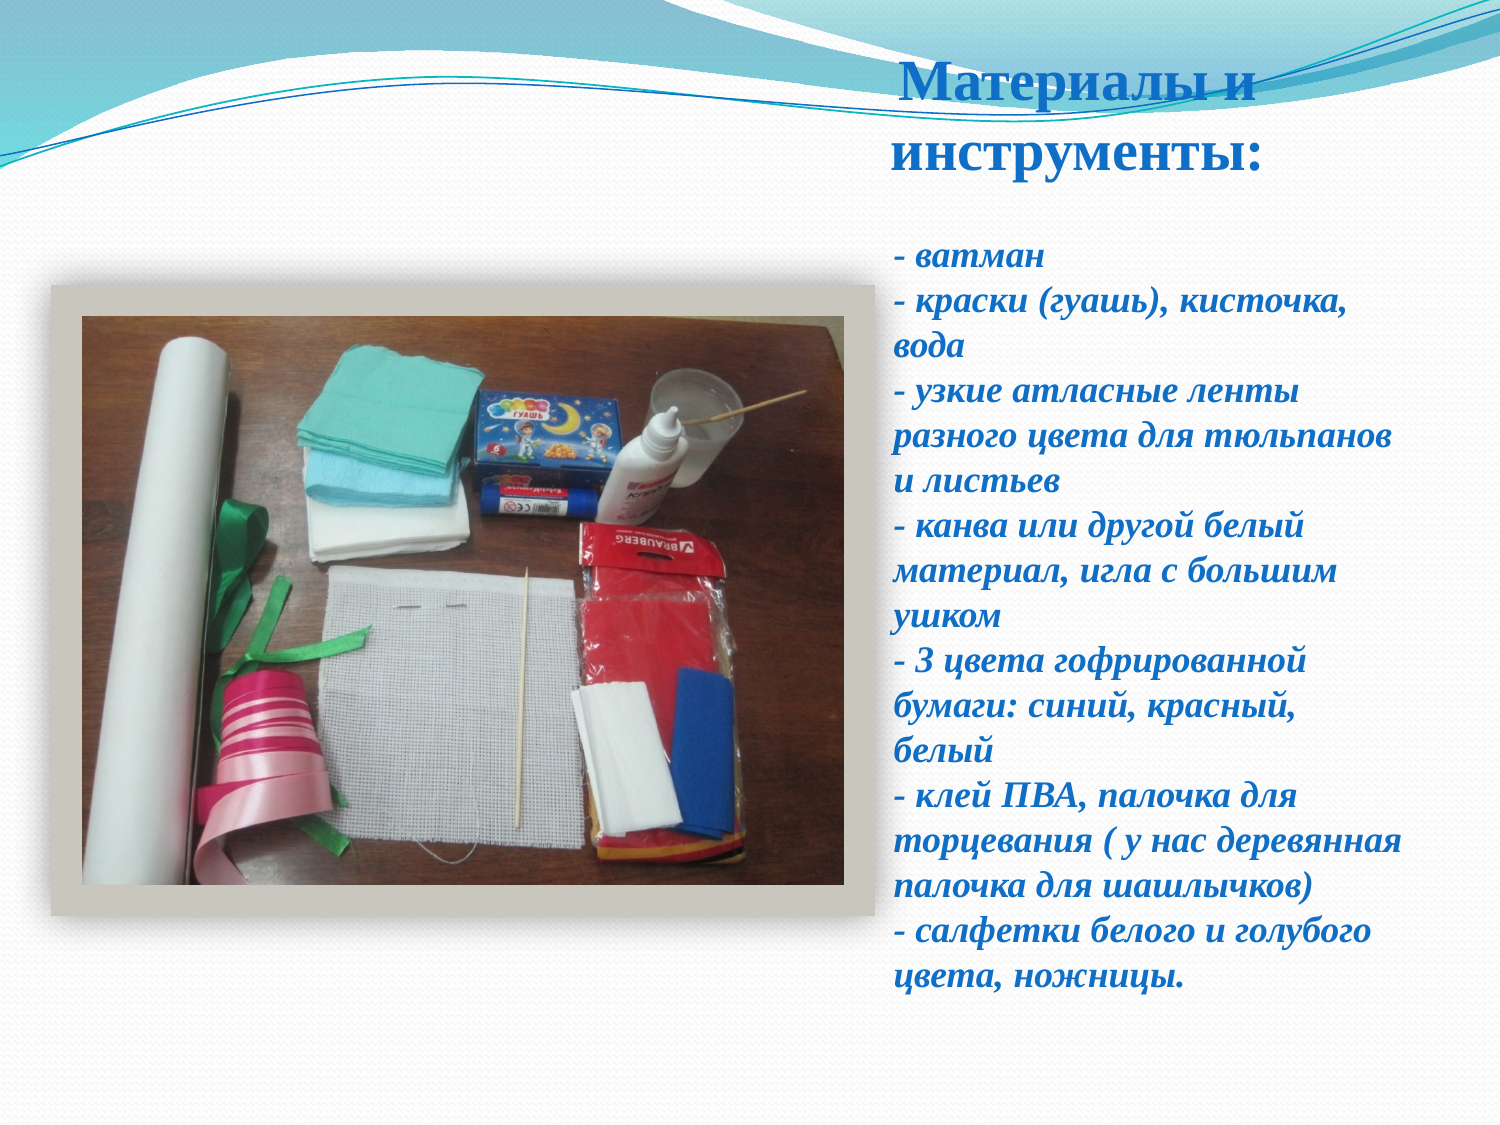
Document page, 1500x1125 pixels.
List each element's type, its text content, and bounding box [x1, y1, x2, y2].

picture [81, 316, 844, 886]
text_box Материалы и инструменты: [831, 35, 1325, 260]
text_box - ватман - краски (гуашь), кисточка, вода - узкие атласные ленты разного цвета для тюльпанов и листьев - канва или другой белый материал, игла с большим ушком - 3 цвета гофрированной бумаги: синий, красный, белый - клей ПВА, палочка для торцевания ( у нас деревянная палочка для шашлычков) - салфетки белого и голубого цвета, ножницы. [878, 222, 1418, 1048]
